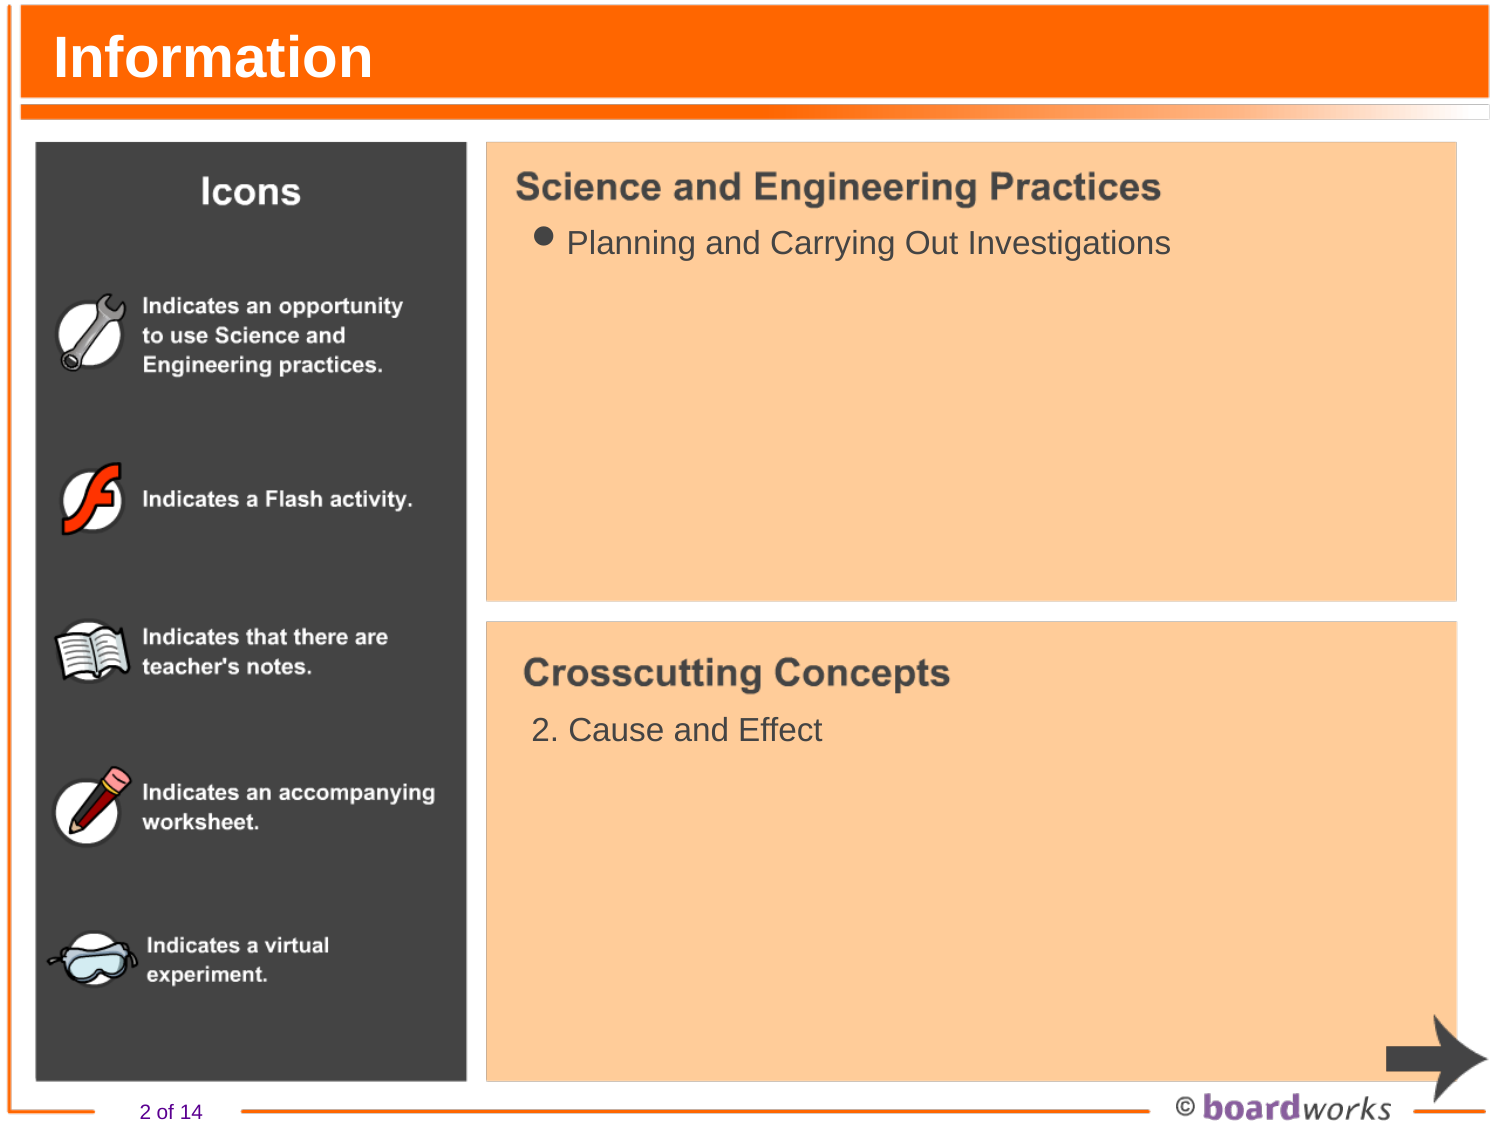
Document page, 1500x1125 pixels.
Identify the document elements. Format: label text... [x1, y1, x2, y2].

list 2. Cause and Effect [516, 700, 1454, 1088]
picture [0, 0, 1500, 1125]
title Information [38, 8, 1308, 100]
list Planning and Carrying Out Investigations [516, 213, 1454, 604]
